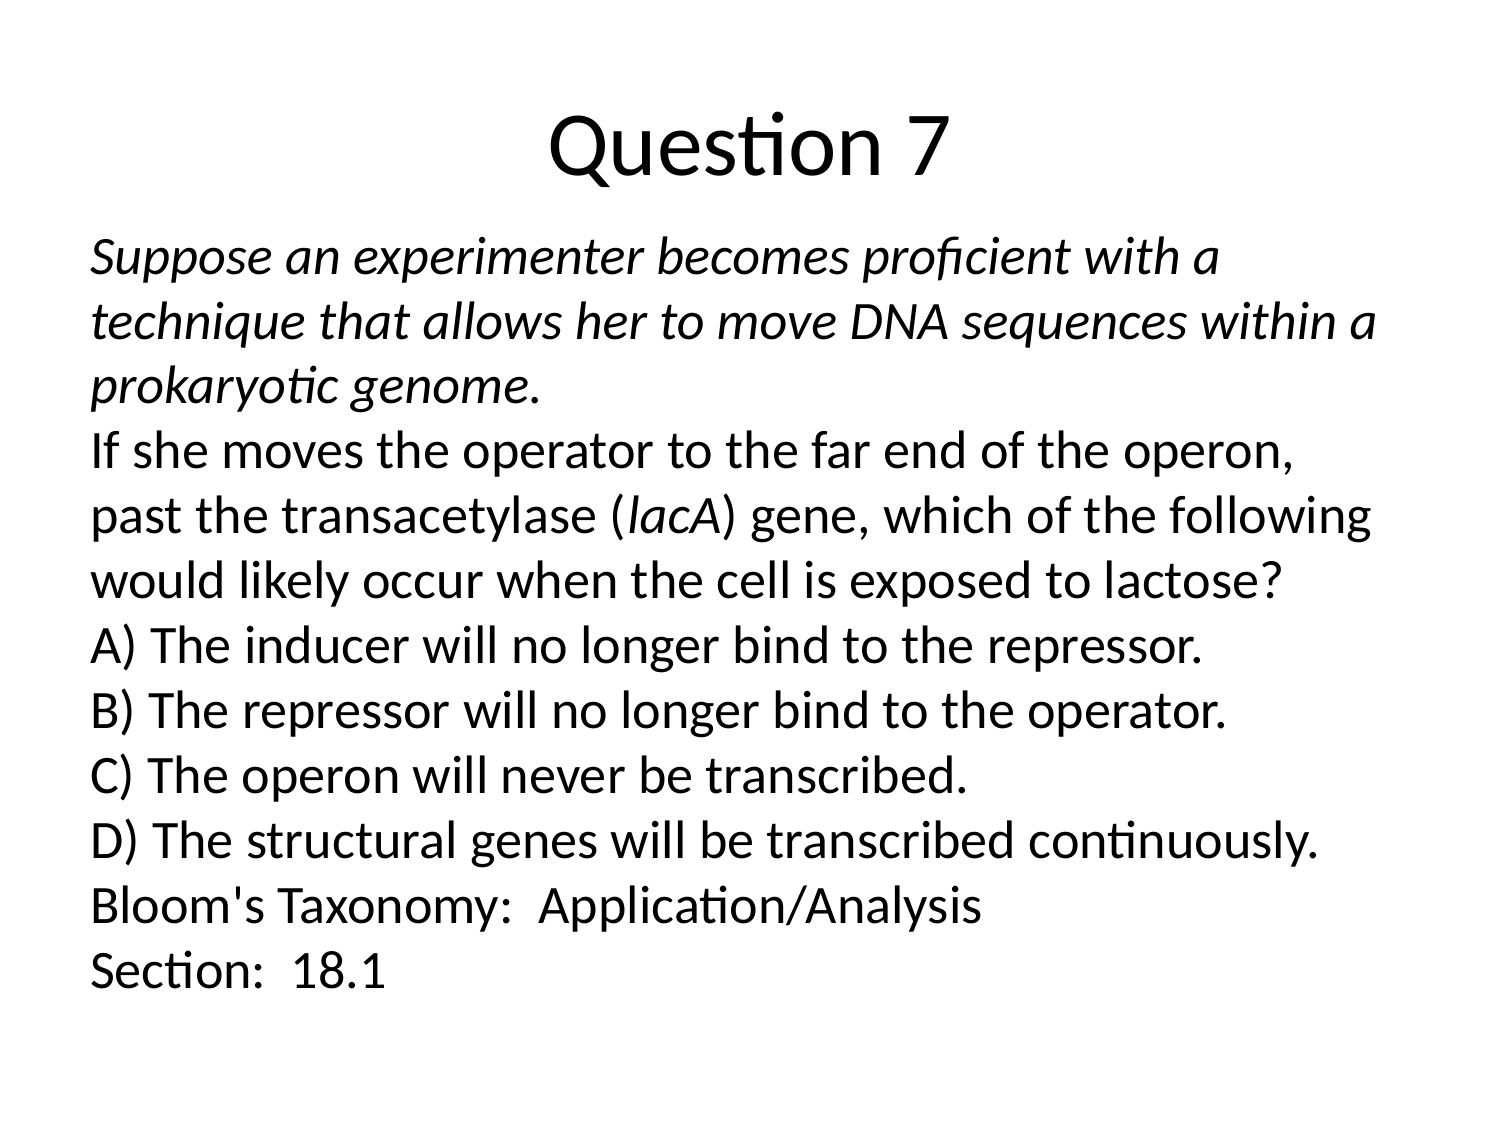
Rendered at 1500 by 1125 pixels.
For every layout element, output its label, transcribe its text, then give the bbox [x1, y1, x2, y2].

list Suppose an experimenter becomes proficient with a technique that allows her to move DNA sequences within a prokaryotic genome. If she moves the operator to the far end of the operon, past the transacetylase (lacA) gene, which of the following would likely occur when the cell is exposed to lactose? A) The inducer will no longer bind to the repressor. B) The repressor will no longer bind to the operator. C) The operon will never be transcribed. D) The structural genes will be transcribed continuously. Bloom's Taxonomy: Application/Analysis Section: 18.1 [75, 212, 1413, 1038]
title Question 7 [75, 45, 1425, 233]
